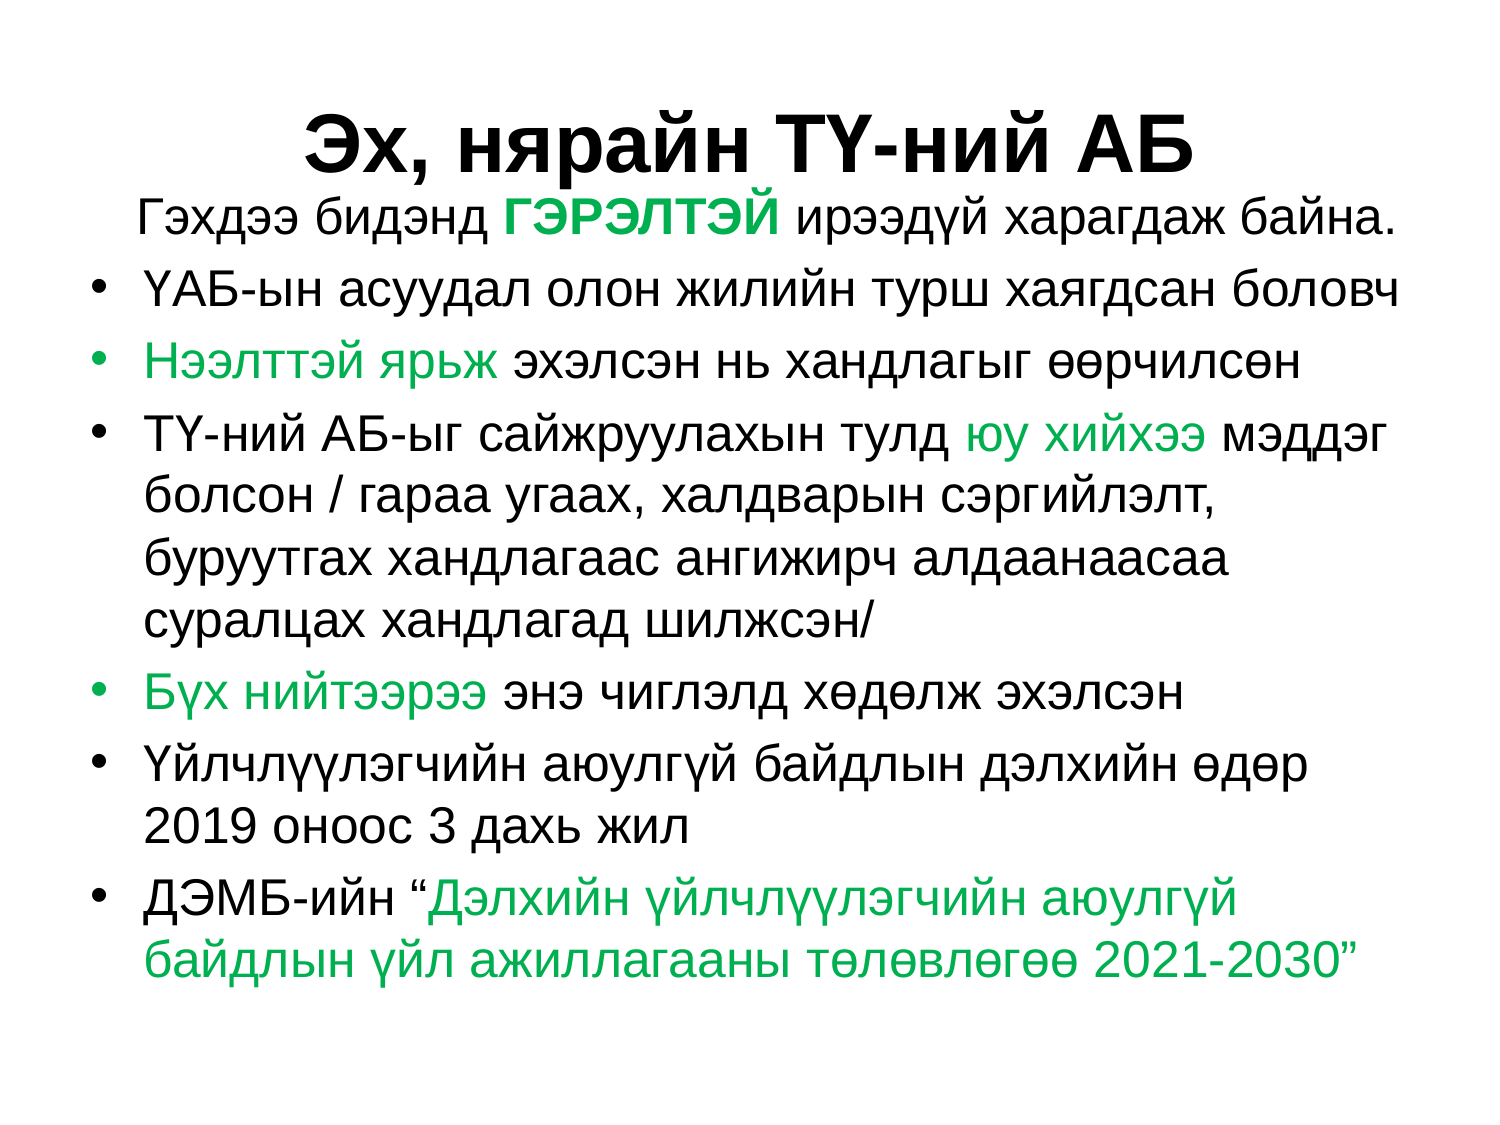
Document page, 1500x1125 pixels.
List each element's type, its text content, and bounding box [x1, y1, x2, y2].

list Гэхдээ бидэнд ГЭРЭЛТЭЙ ирээдүй харагдаж байна. ҮАБ-ын асуудал олон жилийн турш хаягдсан боловч Нээлттэй ярьж эхэлсэн нь хандлагыг өөрчилсөн ТҮ-ний АБ-ыг сайжруулахын тулд юу хийхээ мэддэг болсон / гараа угаах, халдварын сэргийлэлт, буруутгах хандлагаас ангижирч алдаанаасаа суралцах хандлагад шилжсэн/ Бүх нийтээрээ энэ чиглэлд хөдөлж эхэлсэн Үйлчлүүлэгчийн аюулгүй байдлын дэлхийн өдөр 2019 оноос 3 дахь жил ДЭМБ-ийн “Дэлхийн үйлчлүүлэгчийн аюулгүй байдлын үйл ажиллагааны төлөвлөгөө 2021-2030” [75, 174, 1425, 1050]
title Эх, нярайн ТҮ-ний АБ [75, 45, 1425, 174]
